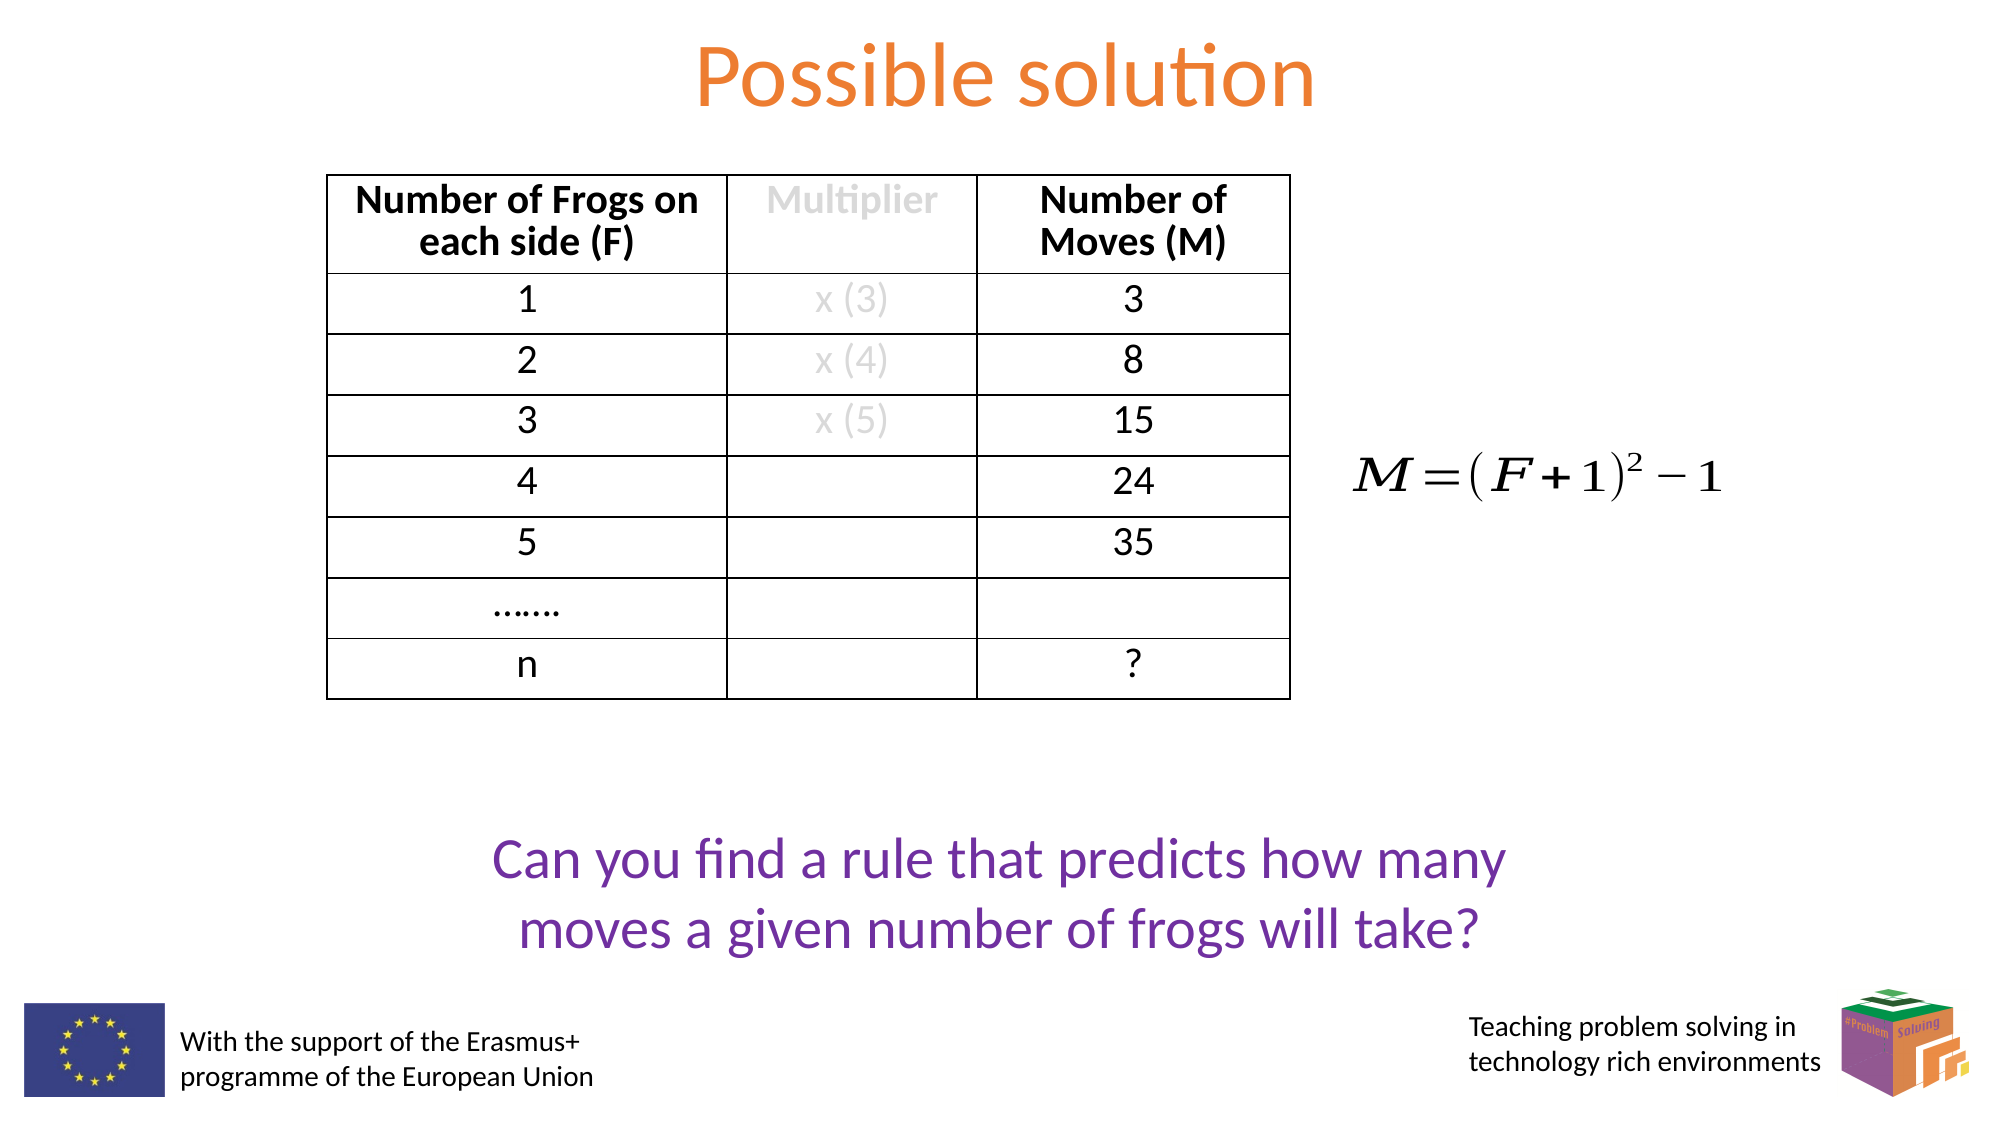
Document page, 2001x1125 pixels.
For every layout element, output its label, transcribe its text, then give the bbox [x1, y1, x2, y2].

table_cell ……. [328, 579, 726, 638]
table_cell 1 [328, 274, 726, 333]
table_header Number of Frogs on each side (F) [328, 176, 726, 273]
title Possible solution [437, 12, 1575, 141]
table_cell 8 [978, 335, 1289, 394]
table_cell x (4) [728, 335, 976, 394]
table_cell [728, 457, 976, 516]
table_cell 2 [328, 335, 726, 394]
picture [24, 1003, 165, 1097]
table_cell [728, 518, 976, 577]
table_cell [978, 579, 1289, 638]
table_cell 5 [328, 518, 726, 577]
table_cell [728, 639, 976, 698]
table_cell 4 [328, 457, 726, 516]
table_cell 3 [328, 396, 726, 455]
table_cell n [328, 639, 726, 698]
picture [1837, 989, 1969, 1097]
table_cell [728, 579, 976, 638]
table_cell 15 [978, 396, 1289, 455]
table_header Multiplier [728, 176, 976, 273]
table_cell x (5) [728, 396, 976, 455]
table_cell ? [978, 639, 1289, 698]
table_cell 3 [978, 274, 1289, 333]
table_cell x (3) [728, 274, 976, 333]
table_cell 35 [978, 518, 1289, 577]
text_box Can you find a rule that predicts how many moves a given number of frogs will take? [437, 812, 1563, 968]
table_cell 24 [978, 457, 1289, 516]
table_header Number of Moves (M) [978, 176, 1289, 273]
